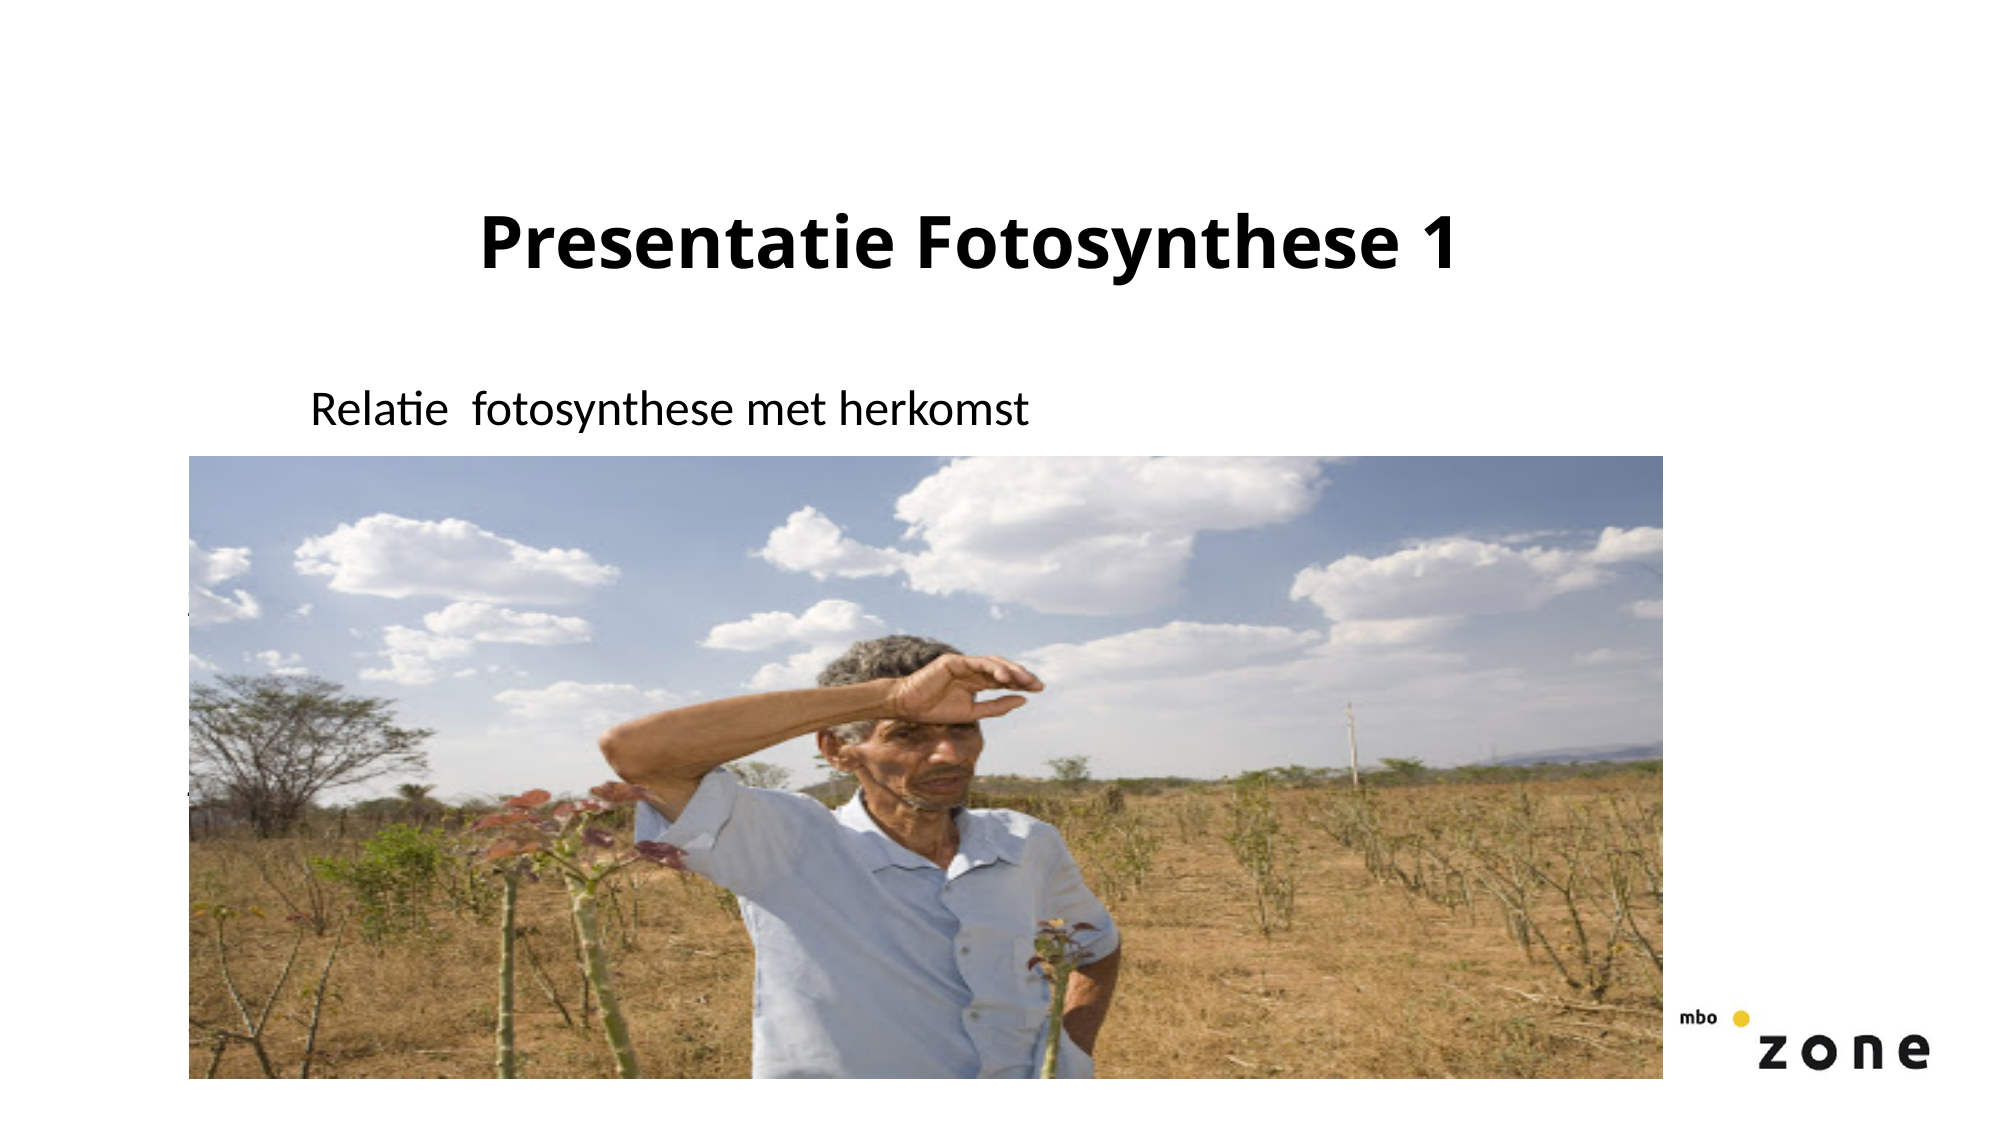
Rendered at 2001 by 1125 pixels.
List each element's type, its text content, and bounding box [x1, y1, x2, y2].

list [1662, 966, 1951, 1100]
text_box Relatie fotosynthese met herkomst [295, 367, 1452, 439]
title Presentatie Fotosynthese 1 [434, 174, 1507, 315]
text_box De Purgeernoot of Schijtnoot (Jatropha curcas) is een giftige struik die behoort tot de familie van de wolfsmelkachtigen (Euphorbiaceae). De zaden van de plant leveren jatropha-olie, die als biobrandstof gebruikt kan worden. Jatropha curcas is van oorsprong afkomstig uit Midden-Amerika. De plant wordt echter in andere gebieden met een (sub-)tropisch klimaat aangeplant. Dit aanplanten gebeurt in delen van Afrika, India en Midden-Amerika. De plant groeit goed op arme grond, wat het aanplanten in veel gebieden mogelijk maakt. [172, 439, 1681, 1100]
picture [189, 456, 1663, 1079]
